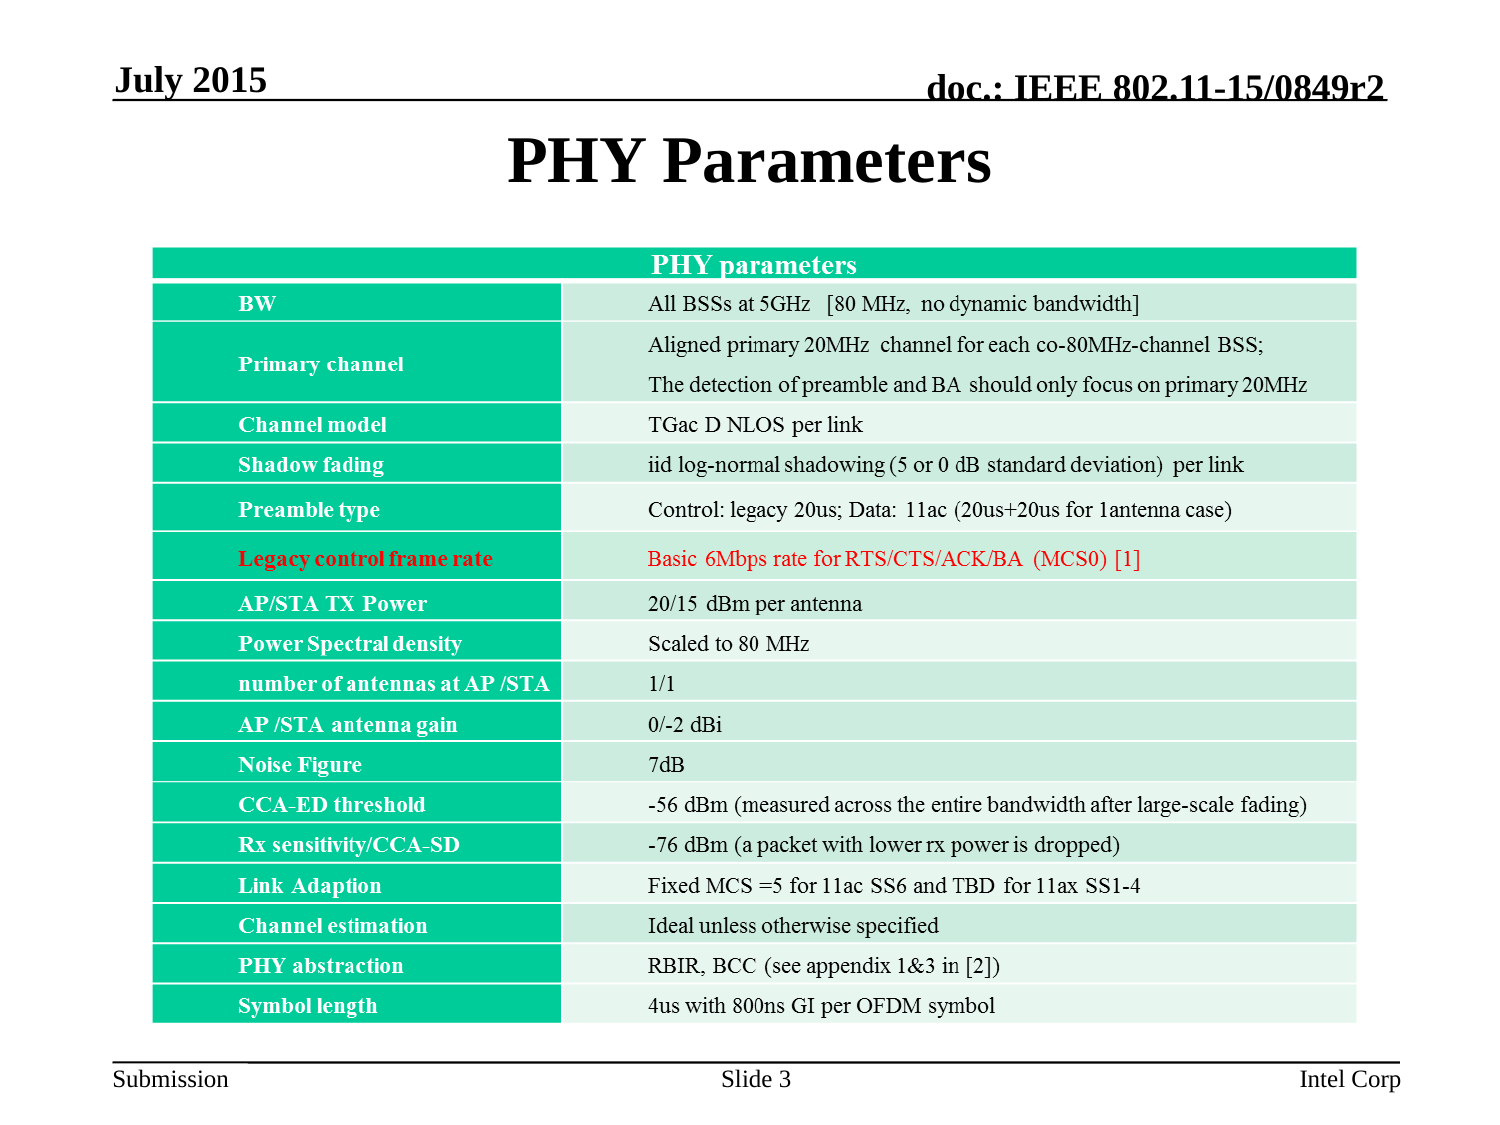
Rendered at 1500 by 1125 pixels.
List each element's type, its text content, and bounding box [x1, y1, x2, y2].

slide_number Slide 3 [712, 1061, 800, 1093]
picture [149, 237, 1362, 1034]
title PHY Parameters [112, 112, 1388, 201]
footer Intel Corp [1297, 1061, 1402, 1093]
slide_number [114, 54, 270, 101]
